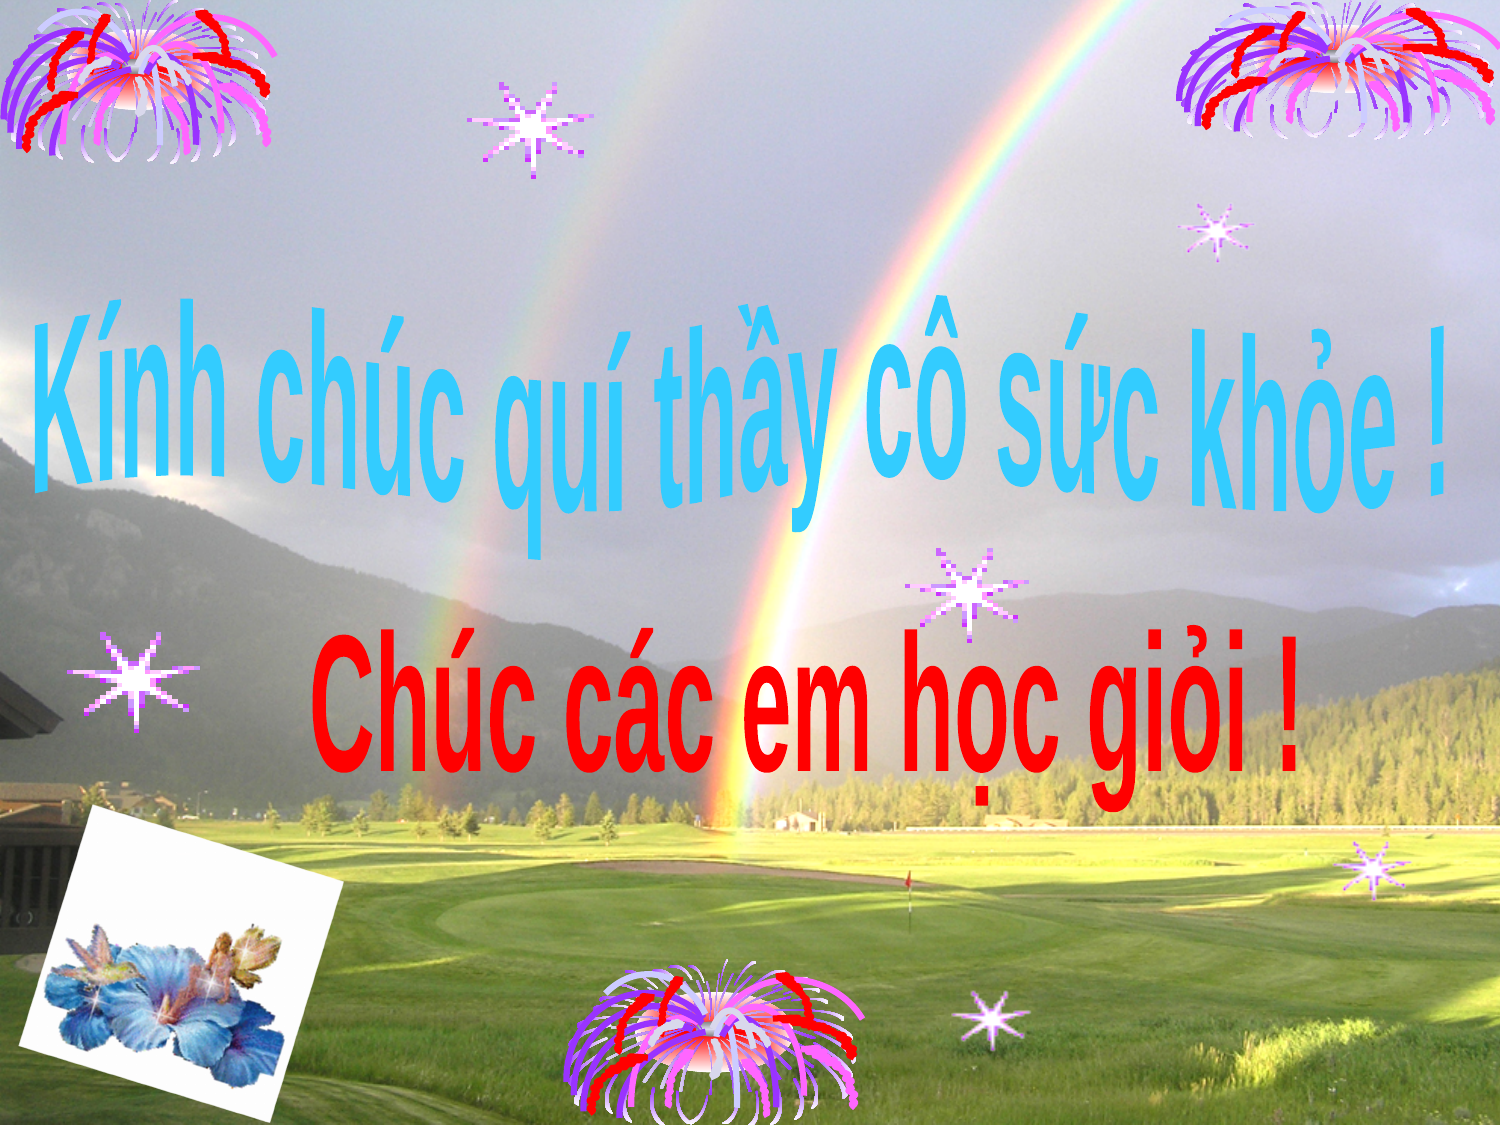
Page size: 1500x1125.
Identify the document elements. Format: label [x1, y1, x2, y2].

text_box [0, 0, 276, 163]
text_box [1174, 0, 1500, 138]
text_box [562, 962, 863, 1125]
picture [0, 0, 1500, 1125]
